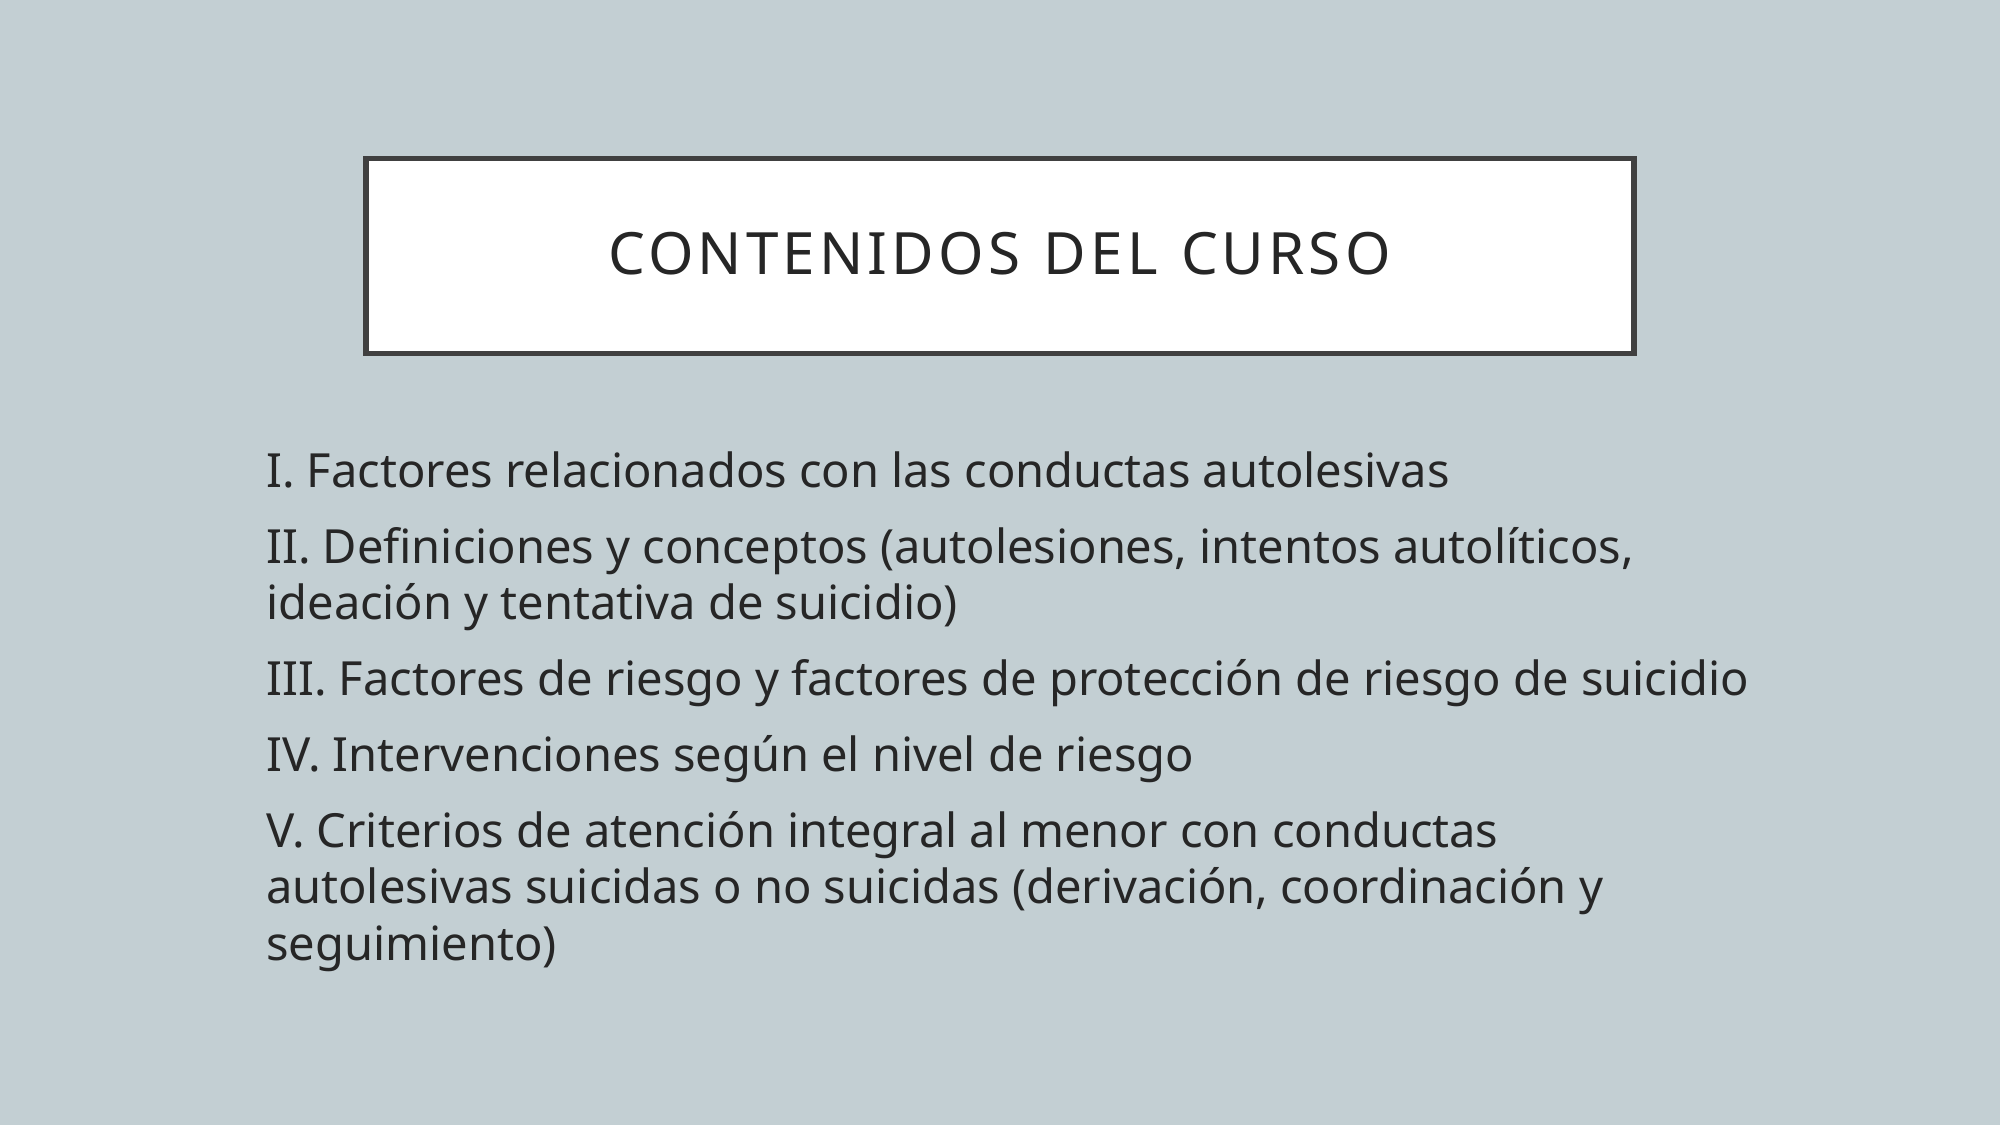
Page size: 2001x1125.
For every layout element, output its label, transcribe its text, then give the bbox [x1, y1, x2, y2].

list I. Factores relacionados con las conductas autolesivas II. Definiciones y conceptos (autolesiones, intentos autolíticos, ideación y tentativa de suicidio) III. Factores de riesgo y factores de protección de riesgo de suicidio IV. Intervenciones según el nivel de riesgo V. Criterios de atención integral al menor con conductas autolesivas suicidas o no suicidas (derivación, coordinación y seguimiento) [251, 432, 1773, 1034]
title Contenidos del curso [363, 156, 1637, 356]
